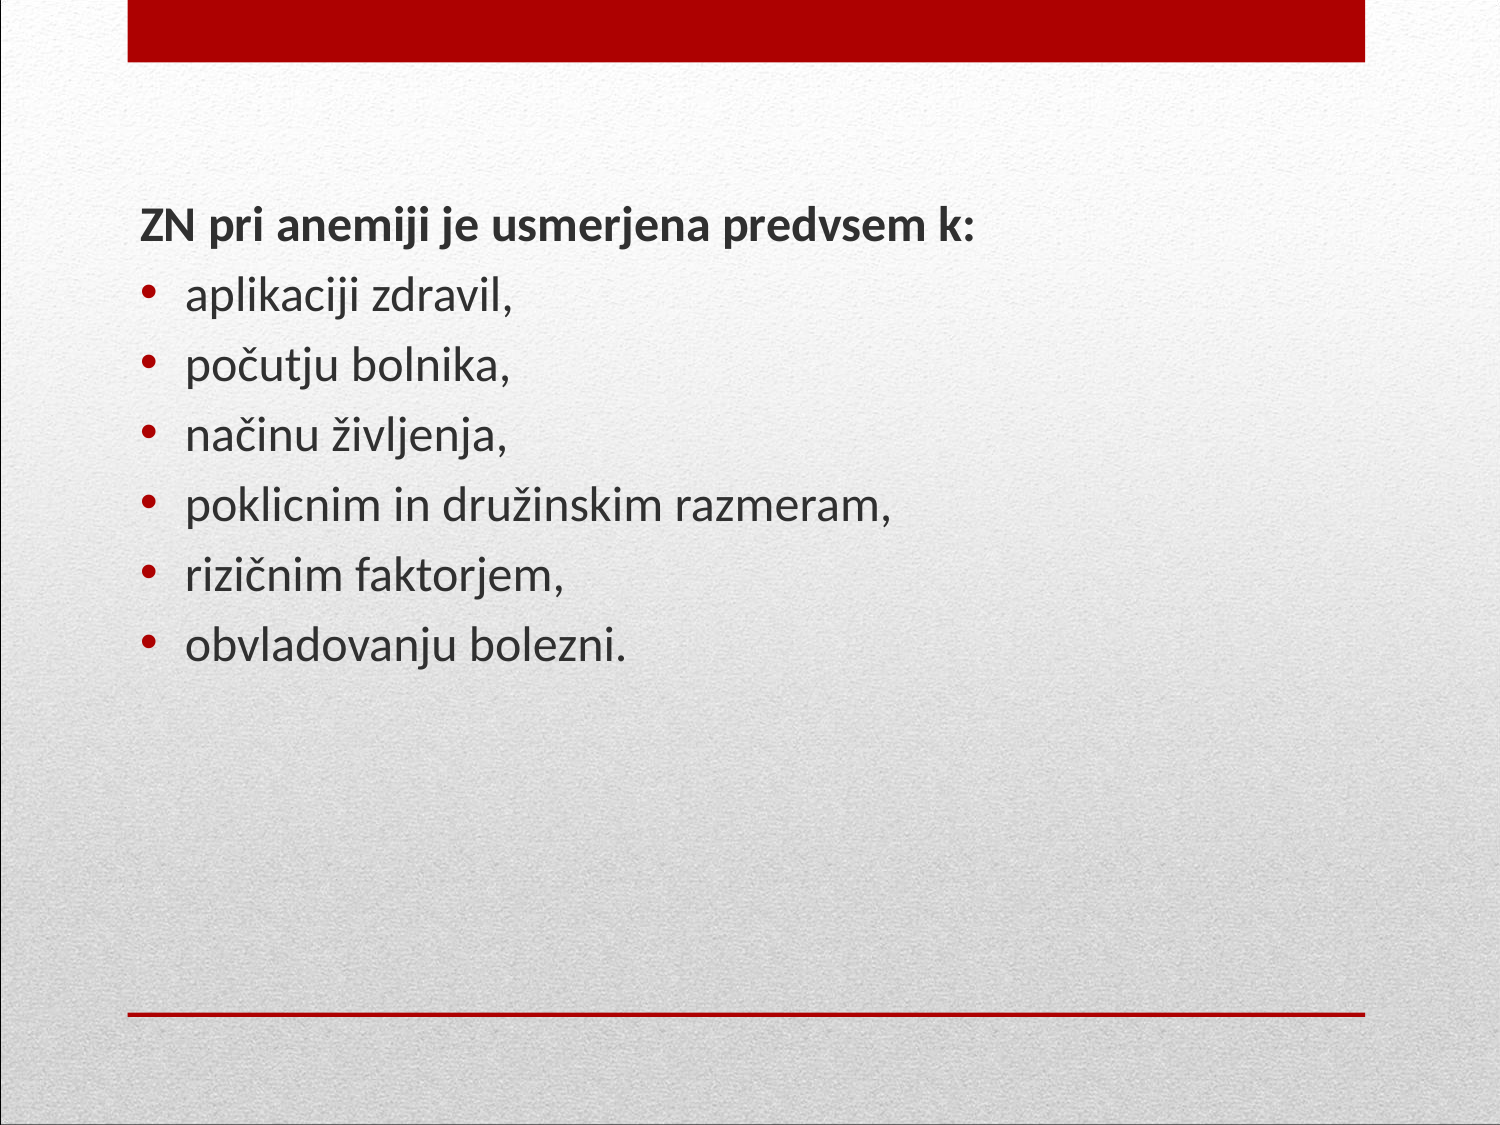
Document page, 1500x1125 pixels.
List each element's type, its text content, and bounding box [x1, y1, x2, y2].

picture [0, 0, 1500, 1125]
list ZN pri anemiji je usmerjena predvsem k: aplikaciji zdravil, počutju bolnika, načinu življenja, poklicnim in družinskim razmeram, rizičnim faktorjem, obvladovanju bolezni. [125, 112, 1363, 750]
